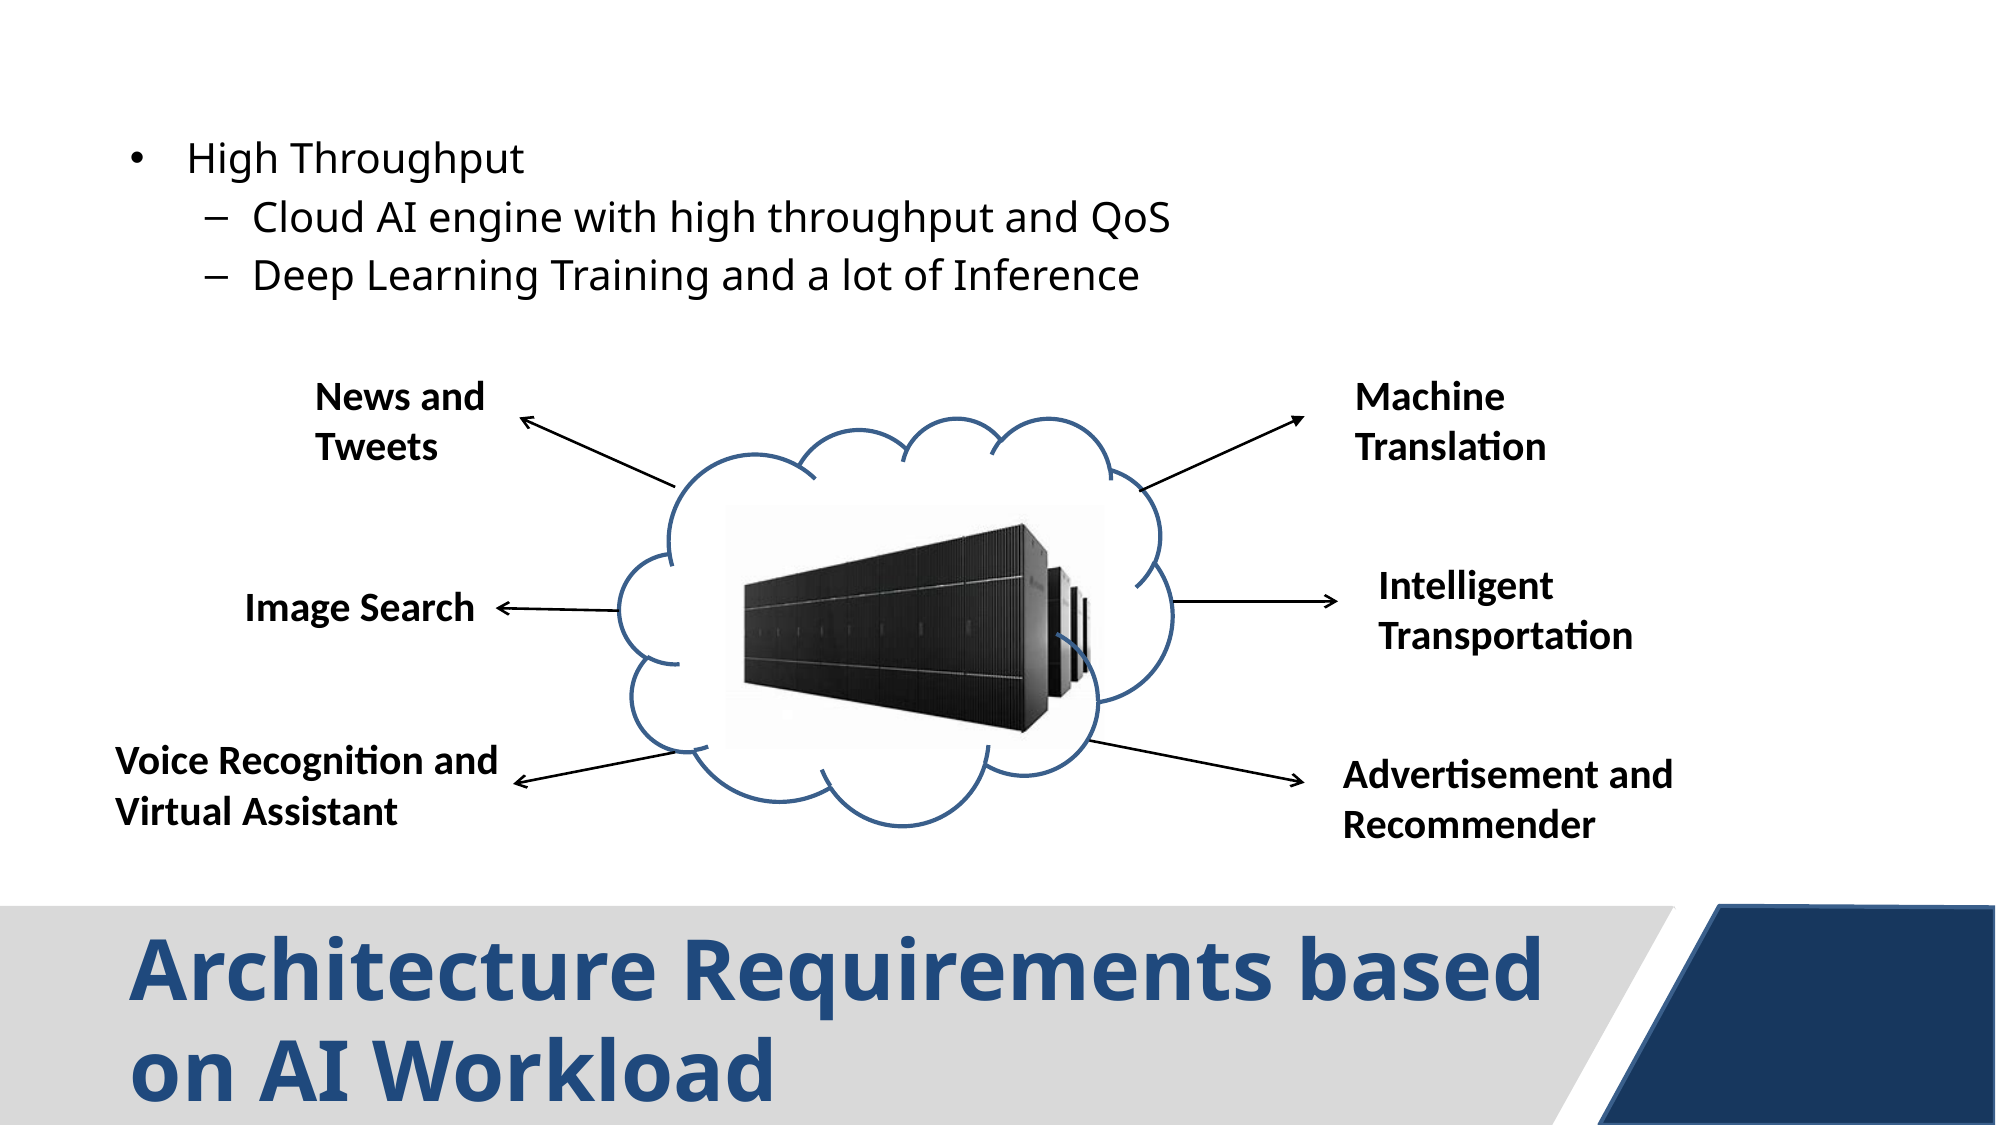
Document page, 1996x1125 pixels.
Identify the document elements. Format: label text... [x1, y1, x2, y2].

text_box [512, 751, 676, 785]
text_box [519, 417, 676, 488]
text_box Image Search [229, 571, 514, 637]
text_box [495, 607, 620, 611]
text_box Advertisement and Recommender [1328, 739, 1760, 855]
picture [725, 505, 1105, 749]
list High Throughput Cloud AI engine with high throughput and QoS Deep Learning Training and a lot of Inference [114, 124, 1877, 839]
text_box [617, 416, 1175, 829]
title Architecture Requirements based on AI Workload [114, 908, 1600, 1125]
text_box Intelligent Transportation [1363, 550, 1688, 666]
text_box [1138, 415, 1305, 492]
text_box Machine Translation [1340, 361, 1719, 477]
text_box Voice Recognition and Virtual Assistant [100, 725, 523, 841]
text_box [1089, 740, 1305, 783]
text_box News and Tweets [300, 361, 537, 477]
